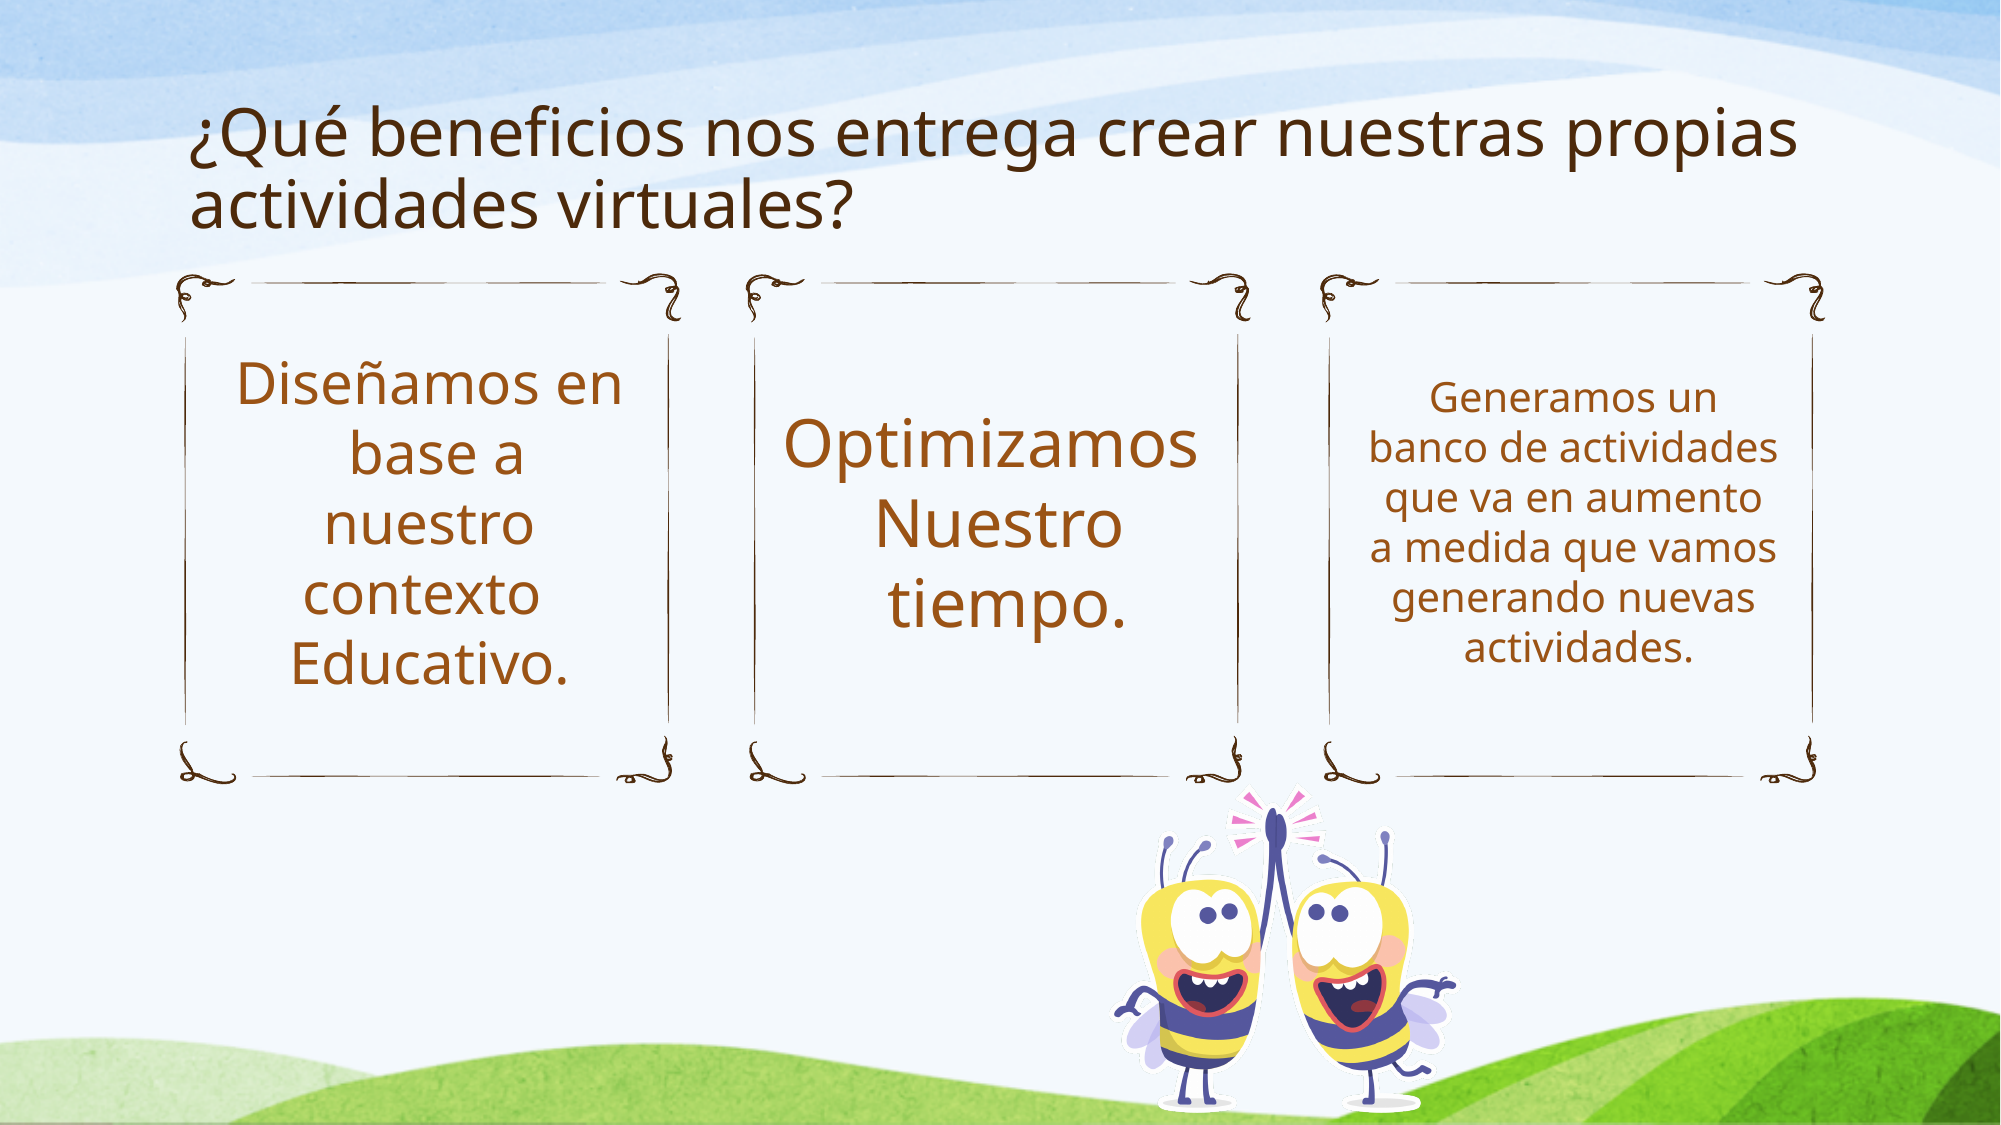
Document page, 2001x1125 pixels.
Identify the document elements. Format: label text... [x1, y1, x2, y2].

picture [0, 0, 2001, 1125]
text_box Diseñamos en base a nuestro contexto Educativo. [220, 338, 640, 704]
text_box Generamos un banco de actividades que va en aumento a medida que vamos generando nuevas actividades. [1342, 363, 1805, 679]
text_box Optimizamos Nuestro tiempo. [766, 393, 1233, 649]
title ¿Qué beneficios nos entrega crear nuestras propias actividades virtuales? [174, 50, 1825, 250]
